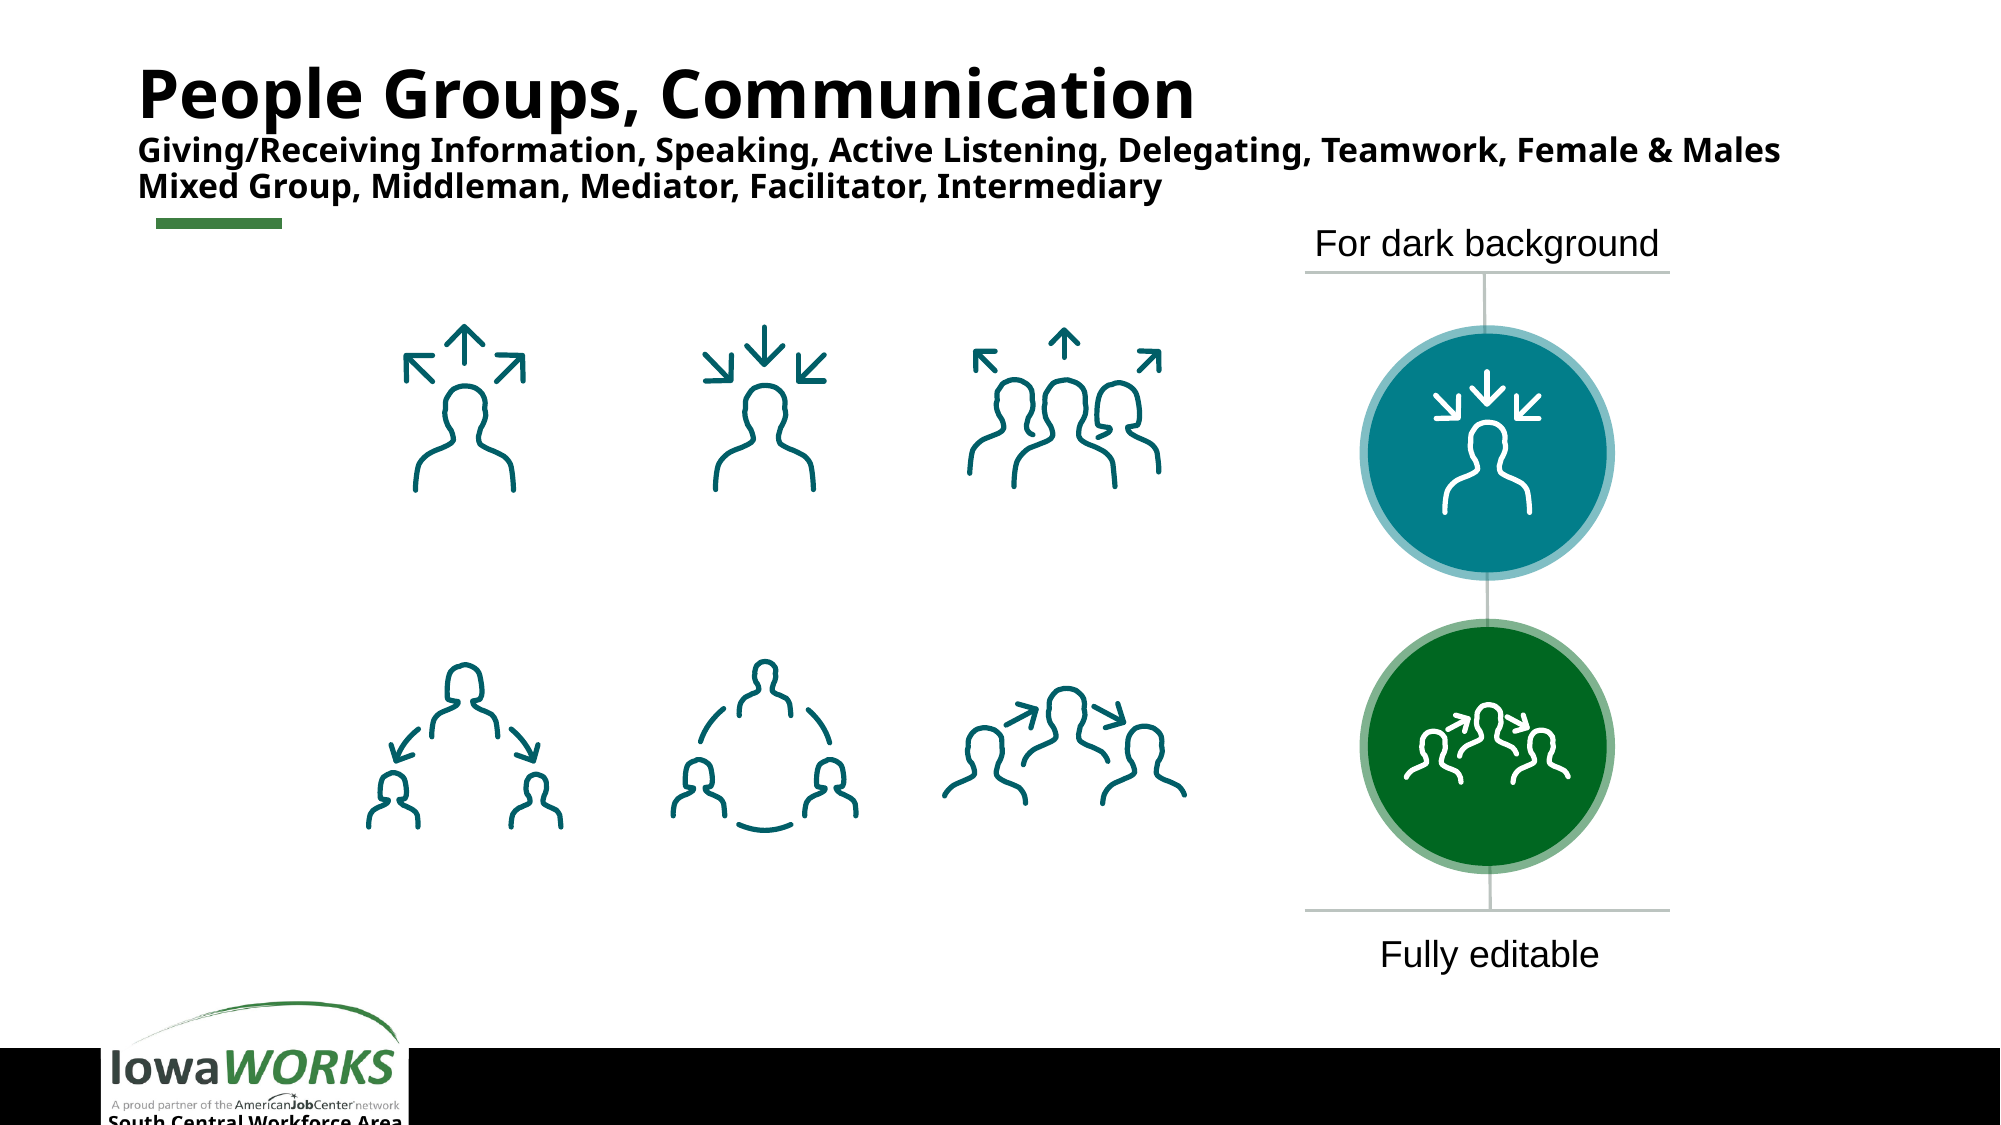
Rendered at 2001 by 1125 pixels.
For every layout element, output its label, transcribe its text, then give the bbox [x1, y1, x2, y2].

text_box [798, 354, 825, 382]
text_box [1050, 329, 1078, 358]
text_box [511, 774, 561, 828]
text_box [804, 759, 857, 816]
text_box [1006, 703, 1037, 728]
text_box [1023, 688, 1108, 765]
text_box [431, 664, 498, 737]
picture [100, 989, 409, 1125]
text_box [969, 379, 1034, 474]
text_box [700, 708, 724, 742]
text_box [944, 727, 1026, 804]
text_box [1139, 350, 1159, 371]
text_box [975, 351, 996, 371]
text_box [1093, 703, 1124, 728]
text_box [368, 772, 419, 828]
text_box [1102, 726, 1185, 804]
text_box [406, 355, 433, 382]
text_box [1253, 211, 1727, 984]
text_box [715, 385, 814, 490]
title People Groups, Communication Giving/Receiving Information, Speaking, Active Listening, Delegating, Teamwork, Female & Males Mixed Group, Middleman, Mediator, Facilitator, Intermediary [137, 59, 1863, 207]
text_box [446, 326, 483, 364]
text_box [496, 354, 524, 382]
text_box [511, 729, 538, 761]
text_box [1013, 379, 1115, 487]
text_box [1096, 382, 1159, 472]
text_box [808, 709, 830, 743]
text_box [738, 824, 791, 831]
text_box [746, 327, 783, 365]
text_box [704, 354, 732, 382]
text_box [673, 759, 725, 816]
text_box [391, 729, 419, 761]
text_box [739, 661, 791, 716]
text_box [415, 385, 514, 491]
